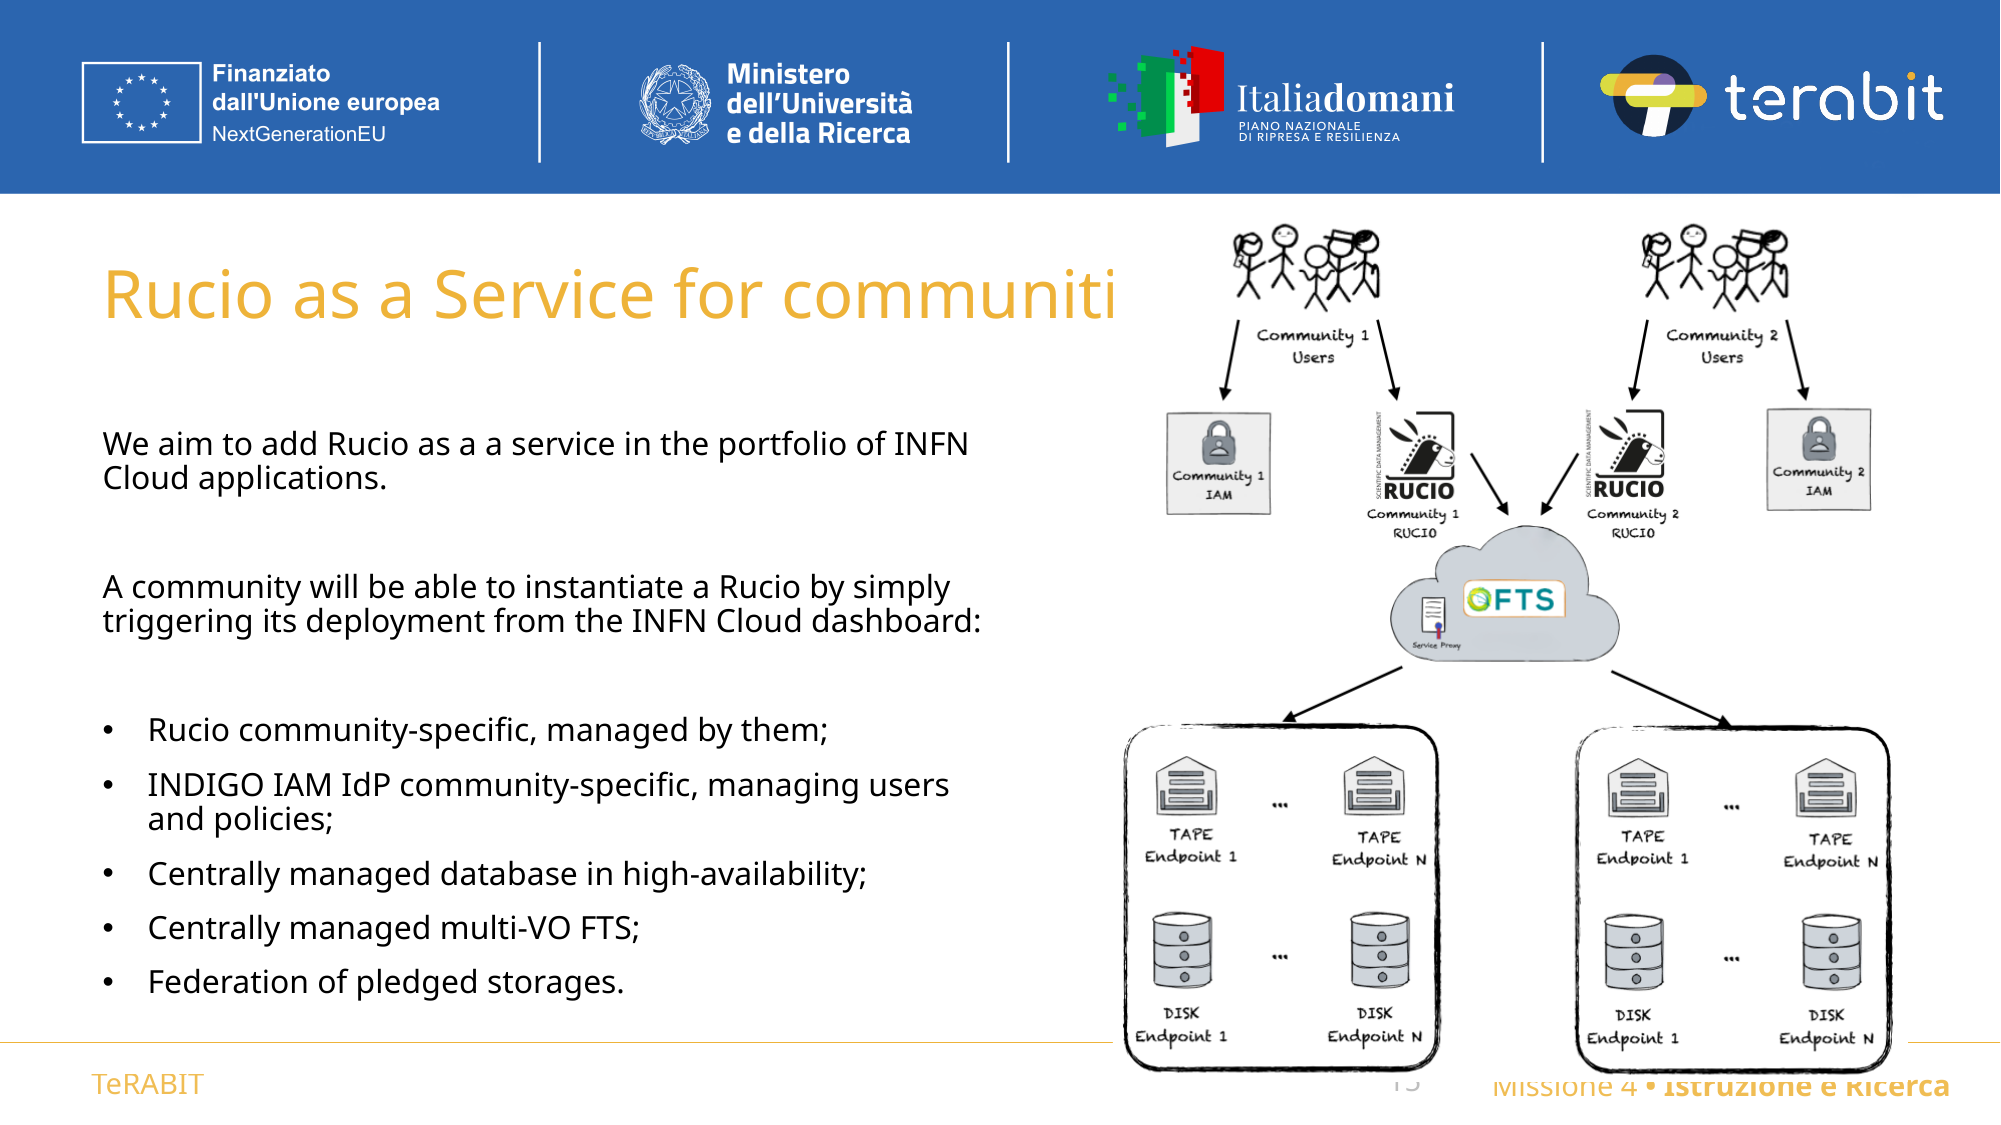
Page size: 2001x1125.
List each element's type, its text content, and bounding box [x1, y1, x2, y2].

list We aim to add Rucio as a a service in the portfolio of INFN Cloud applications. A community will be able to instantiate a Rucio by simply triggering its deployment from the INFN Cloud dashboard: Rucio community-specific, managed by them; INDIGO IAM IdP community-specific, managing users and policies; Centrally managed database in high-availability; Centrally managed multi-VO FTS; Federation of pledged storages. [87, 420, 1000, 1029]
picture [0, 0, 2000, 201]
title Rucio as a Service for communities [87, 210, 1112, 421]
slide_number 15 [1362, 1082, 1447, 1112]
picture [1112, 209, 1908, 1082]
